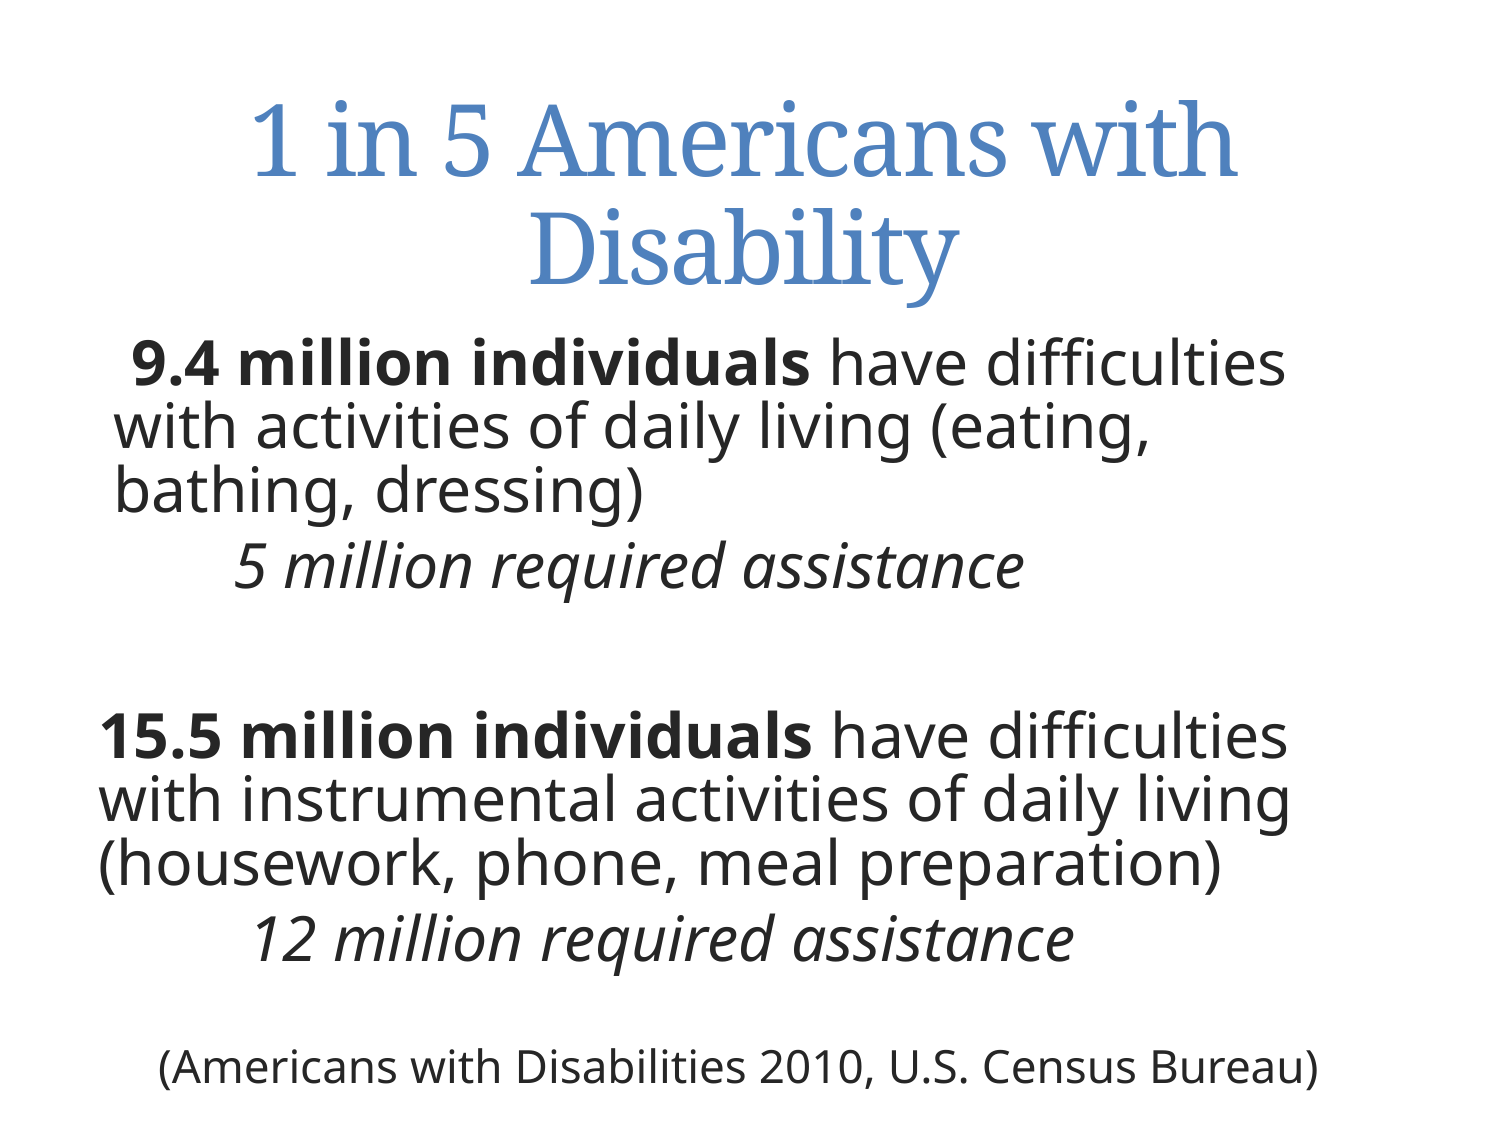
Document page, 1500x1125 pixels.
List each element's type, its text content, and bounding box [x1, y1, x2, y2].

list 9.4 million individuals have difficulties with activities of daily living (eating, bathing, dressing) 5 million required assistance 15.5 million individuals have difficulties with instrumental activities of daily living (housework, phone, meal preparation) 12 million required assistance (Americans with Disabilities 2010, U.S. Census Bureau) [83, 326, 1407, 945]
title 1 in 5 Americans with Disability [37, 62, 1450, 335]
